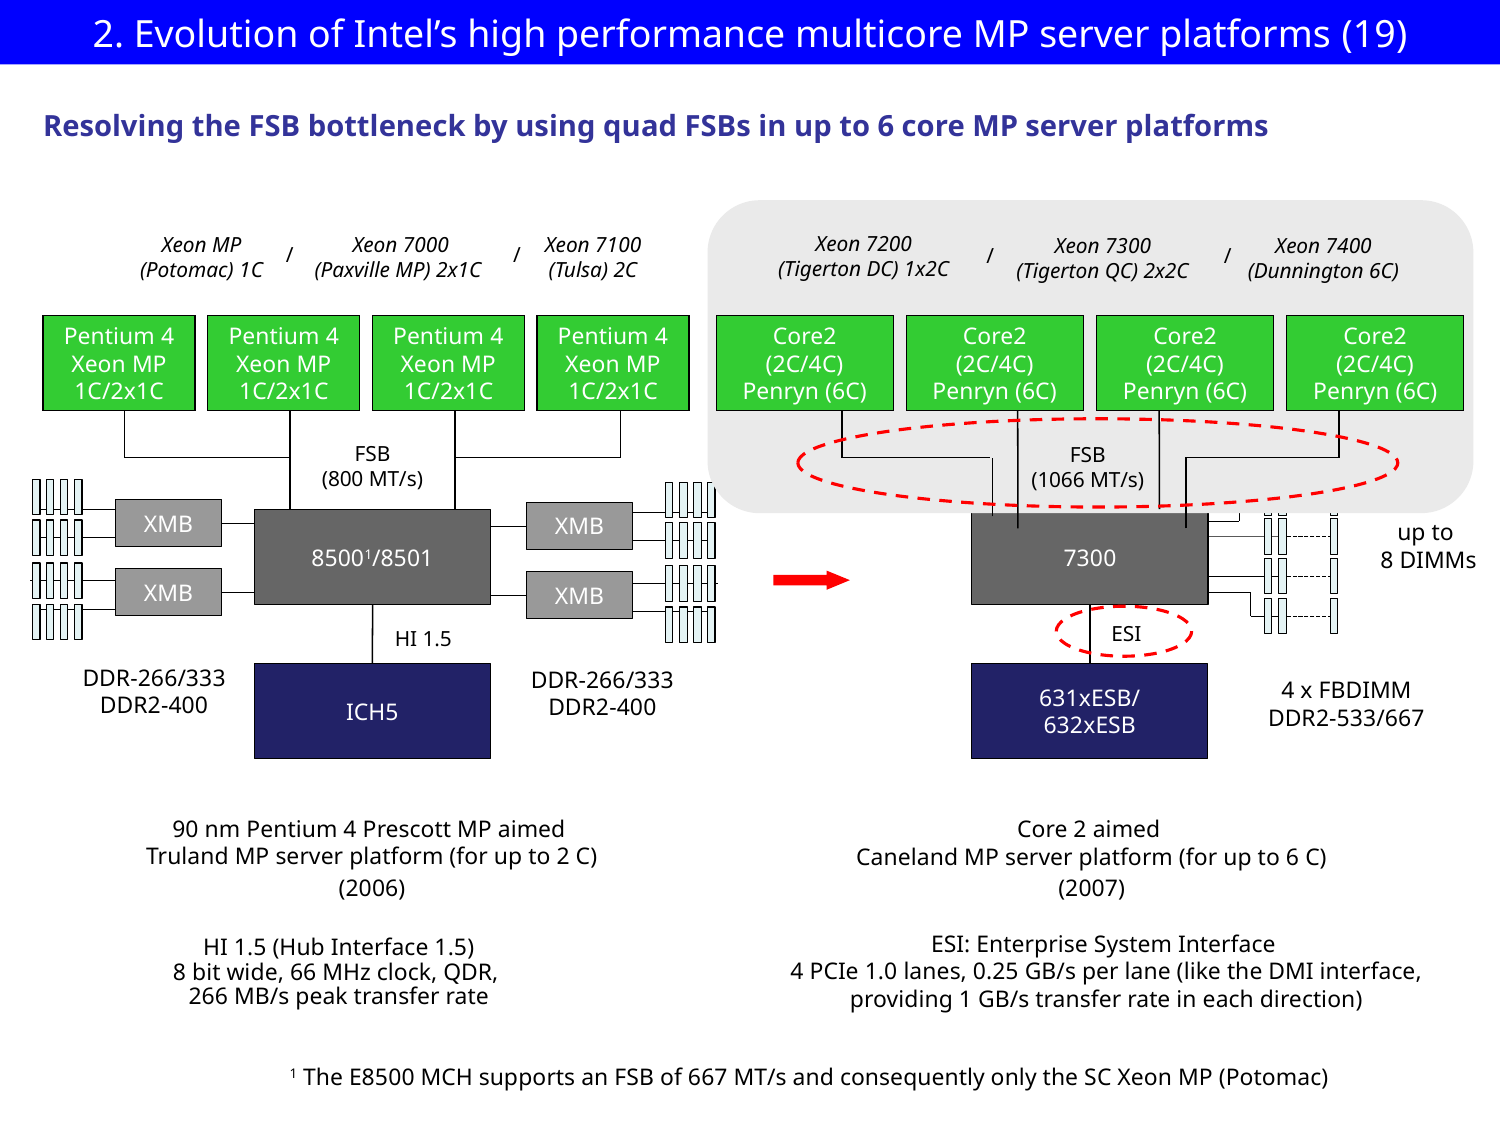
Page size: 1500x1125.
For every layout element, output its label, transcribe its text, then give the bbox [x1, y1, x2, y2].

text_box Xeon 7000 (Paxville MP) 2x1C [314, 231, 487, 282]
text_box [30, 477, 42, 517]
text_box [30, 602, 42, 642]
text_box [73, 477, 84, 508]
text_box / [271, 234, 309, 275]
text_box / [498, 234, 536, 275]
text_box Pentium 4 Xeon MP 1C/2x1C [207, 315, 360, 411]
text_box [58, 546, 70, 557]
text_box [73, 588, 84, 600]
text_box 90 nm Pentium 4 Prescott MP aimed Truland MP server platform (for up to 2 C) (2006) [131, 807, 613, 909]
text_box [58, 588, 70, 600]
text_box [73, 561, 84, 579]
text_box Pentium 4 Xeon MP 1C/2x1C [536, 315, 689, 411]
text_box [44, 588, 56, 600]
text_box FSB (800 MT/s) [306, 432, 438, 498]
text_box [490, 481, 718, 643]
text_box [73, 546, 84, 557]
text_box [30, 518, 42, 557]
text_box Xeon 7100 (Tulsa) 2C [544, 231, 642, 282]
text_box ICH5 [252, 662, 493, 760]
text_box Resolving the FSB bottleneck by using quad FSBs in up to 6 core MP server platforms [28, 100, 1488, 150]
text_box [707, 200, 1474, 477]
text_box [30, 586, 42, 600]
text_box 85001/8501 [252, 508, 485, 606]
text_box XMB [113, 497, 224, 549]
text_box [774, 572, 846, 588]
text_box [44, 616, 56, 642]
text_box [58, 518, 70, 536]
text_box [44, 602, 56, 608]
text_box [58, 477, 70, 508]
text_box DDR-266/333 DDR2-400 [67, 655, 241, 726]
text_box HI 1.5 (Hub Interface 1.5) 8 bit wide, 66 MHz clock, QDR, 266 MB/s peak transfer rate [157, 928, 520, 1018]
text_box 2. Evolution of Intel’s high performance multicore MP server platforms (19) [0, 0, 1500, 65]
text_box Pentium 4 Xeon MP 1C/2x1C [372, 315, 525, 411]
text_box Pentium 4 Xeon MP 1C/2x1C [42, 315, 196, 411]
text_box Core 2 aimed Caneland MP server platform (for up to 6 C) (2007) [841, 807, 1343, 909]
text_box 1 The E8500 MCH supports an FSB of 667 MT/s and consequently only the SC Xeon MP (Potomac) [274, 1055, 1351, 1098]
text_box [44, 561, 56, 579]
text_box [30, 561, 42, 580]
text_box [73, 616, 84, 642]
text_box DDR-266/333 DDR2-400 [515, 657, 689, 728]
text_box [73, 518, 84, 536]
text_box Xeon MP (Potomac) 1C [139, 231, 264, 282]
text_box [58, 561, 70, 579]
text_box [715, 230, 1464, 529]
text_box [73, 602, 84, 608]
text_box XMB [113, 567, 224, 618]
text_box ESI: Enterprise System Interface 4 PCIe 1.0 lanes, 0.25 GB/s per lane (like the DMI interface, providing 1 GB/s transfer rate in each direction) [775, 921, 1438, 1019]
text_box HI 1.5 [379, 617, 467, 658]
text_box [44, 546, 56, 557]
text_box [44, 477, 56, 508]
text_box [44, 518, 56, 536]
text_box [971, 479, 1496, 759]
text_box [58, 616, 70, 642]
text_box [58, 602, 70, 608]
